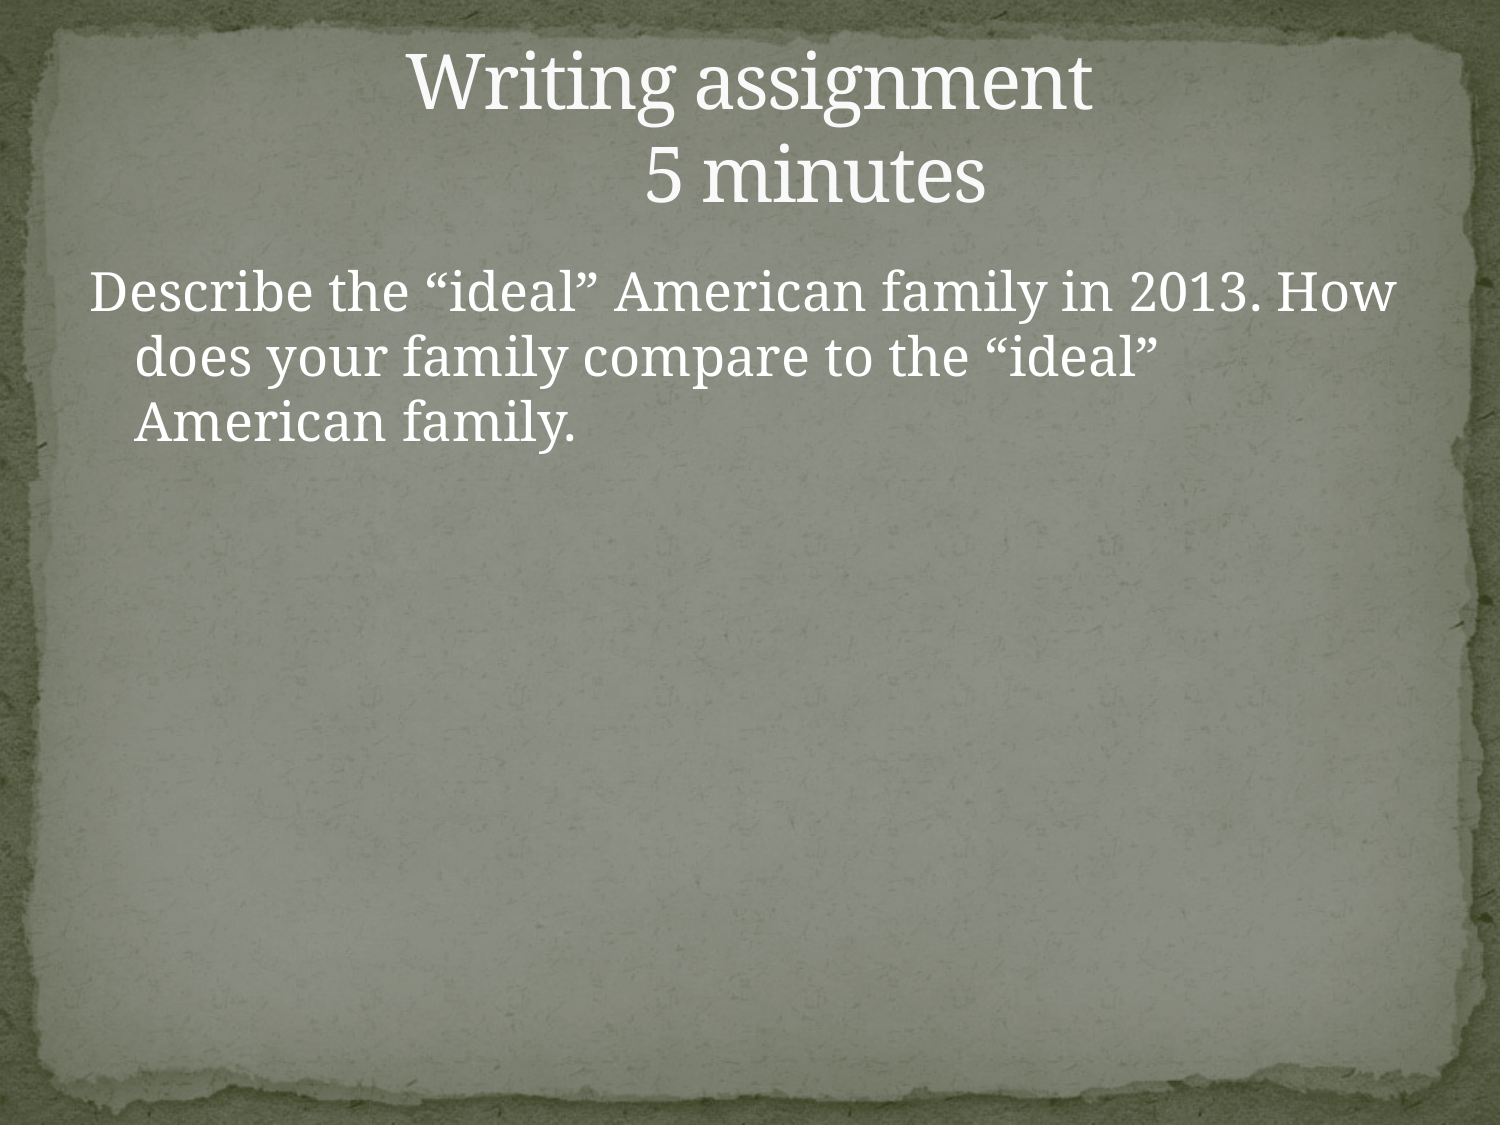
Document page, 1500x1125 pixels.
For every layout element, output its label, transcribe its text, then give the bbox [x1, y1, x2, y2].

list Describe the “ideal” American family in 2013. How does your family compare to the “ideal” American family. [75, 249, 1425, 1000]
title Writing assignment 5 minutes [74, 24, 1425, 225]
